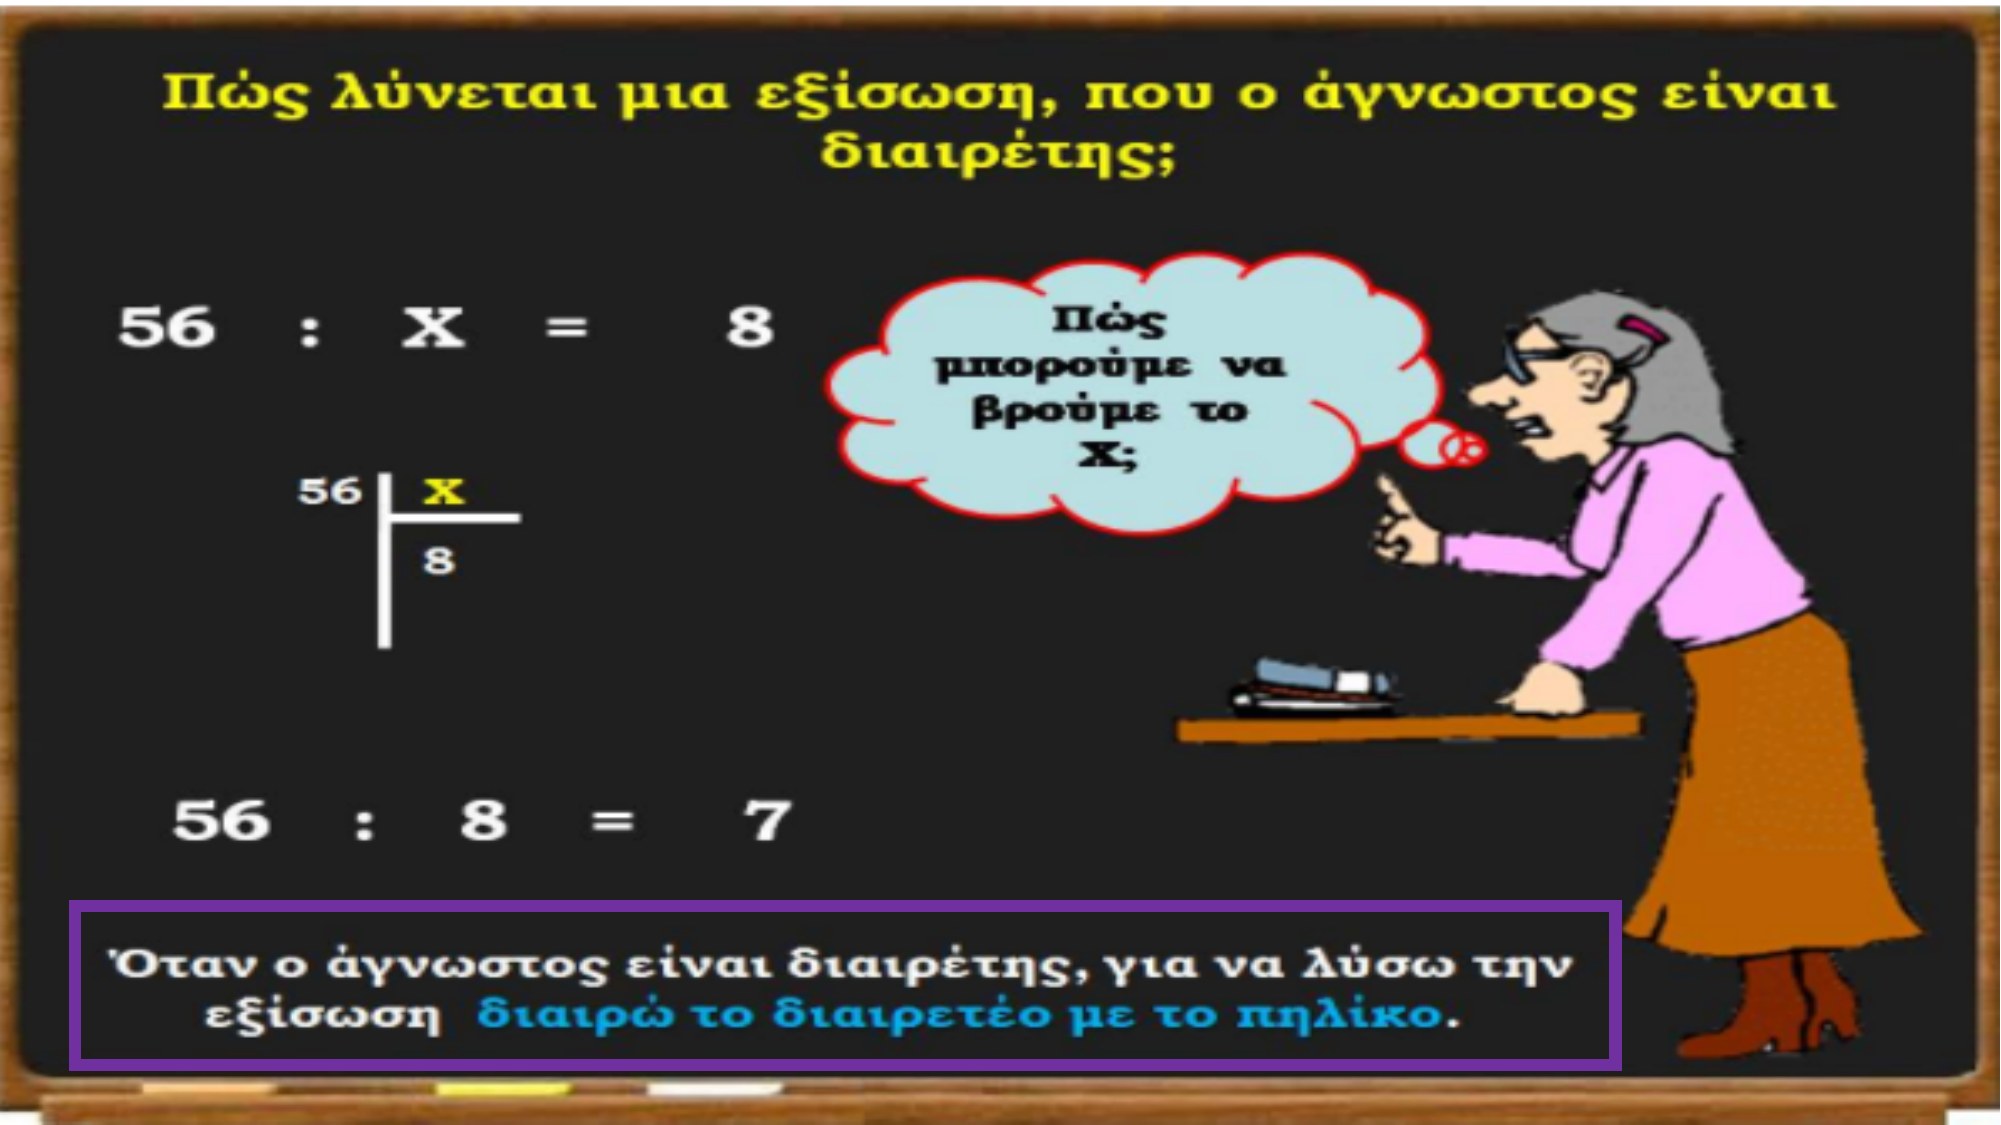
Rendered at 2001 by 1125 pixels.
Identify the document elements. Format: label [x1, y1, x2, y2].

list [0, 0, 2000, 1125]
